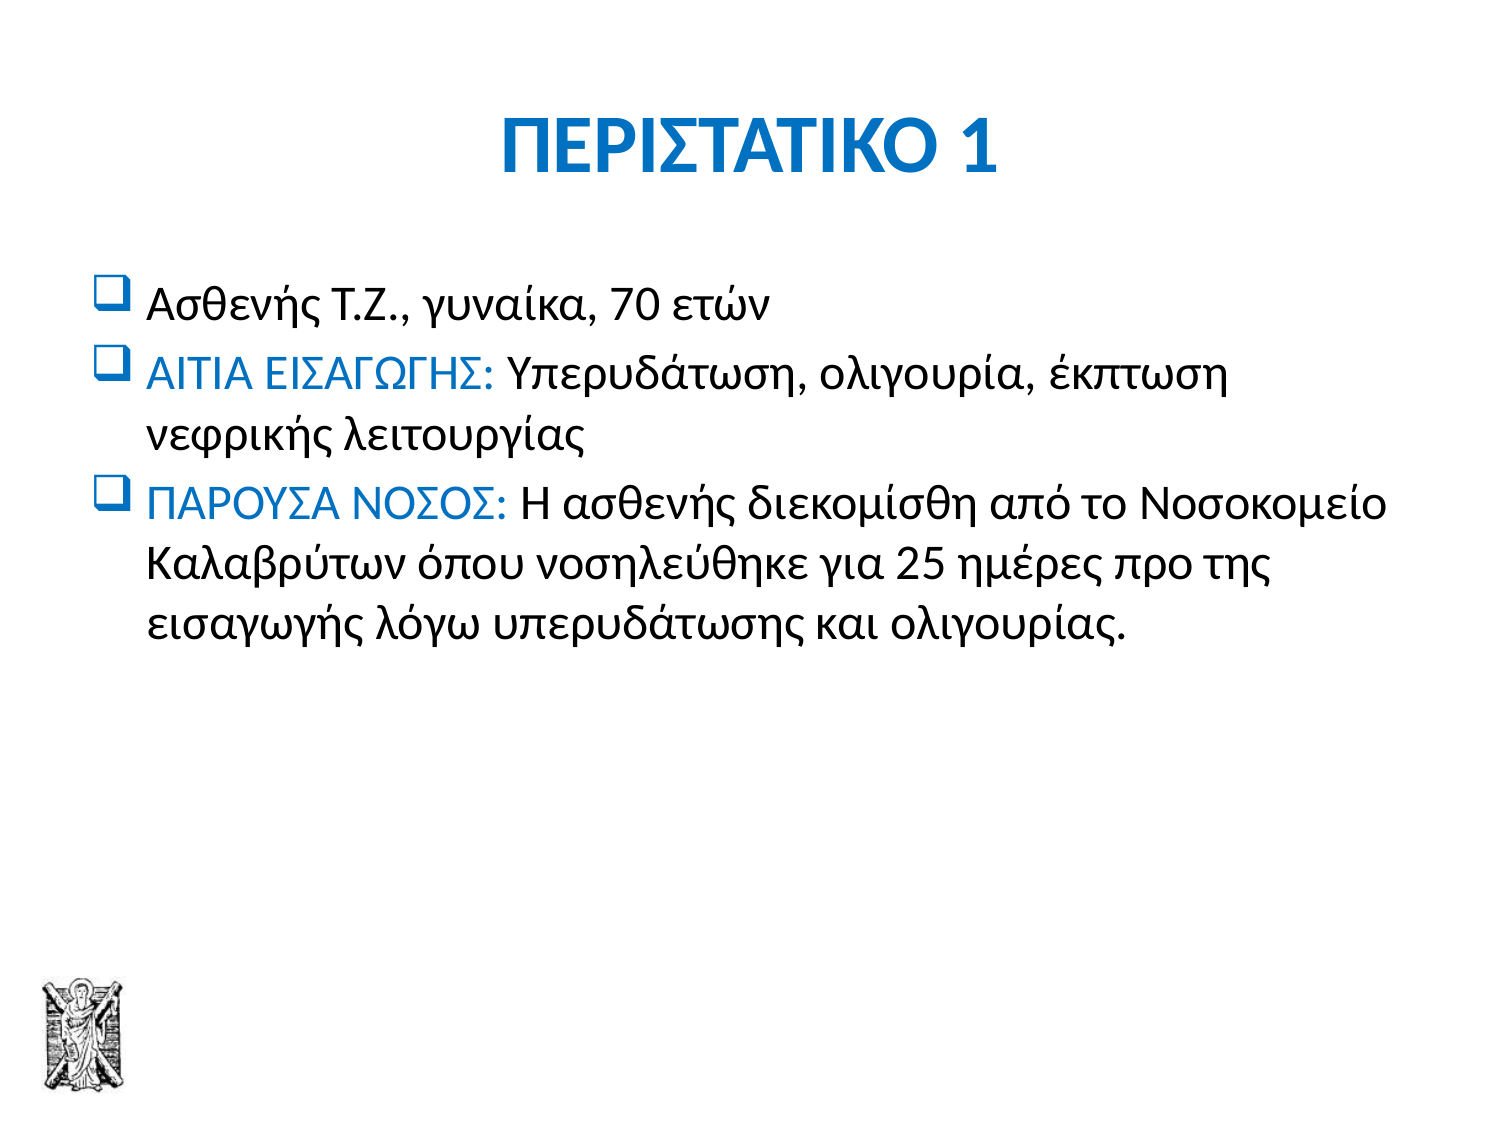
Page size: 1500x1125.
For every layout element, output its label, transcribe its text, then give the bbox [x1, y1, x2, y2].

picture [40, 975, 126, 1095]
title ΠΕΡΙΣΤΑΤΙΚΟ 1 [75, 45, 1425, 233]
list Ασθενής Τ.Ζ., γυναίκα, 70 ετών ΑΙΤΙΑ ΕΙΣΑΓΩΓΗΣ: Υπερυδάτωση, ολιγουρία, έκπτωση νεφρικής λειτουργίας ΠΑΡΟΥΣΑ ΝΟΣΟΣ: Η ασθενής διεκομίσθη από το Νοσοκομείο Καλαβρύτων όπου νοσηλεύθηκε για 25 ημέρες προ της εισαγωγής λόγω υπερυδάτωσης και ολιγουρίας. [75, 262, 1425, 1005]
